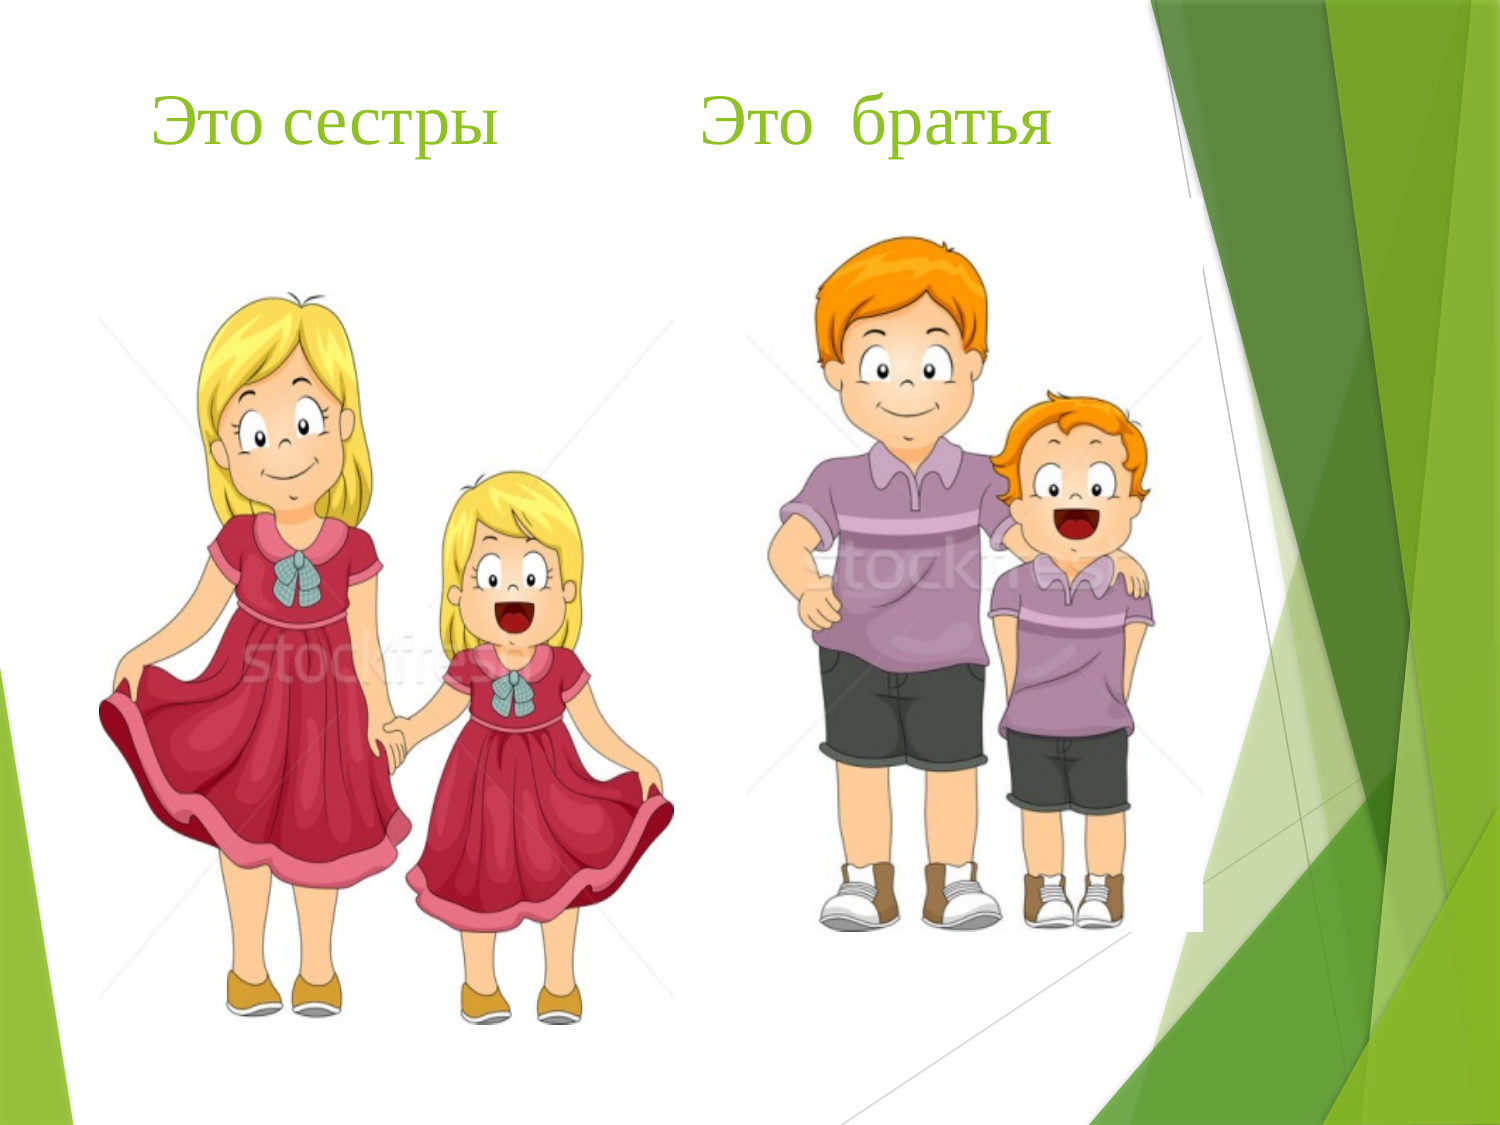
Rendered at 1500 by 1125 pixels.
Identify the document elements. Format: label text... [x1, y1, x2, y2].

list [746, 198, 1204, 932]
title Это сестры Это братья [29, 65, 1174, 221]
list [99, 292, 674, 1026]
